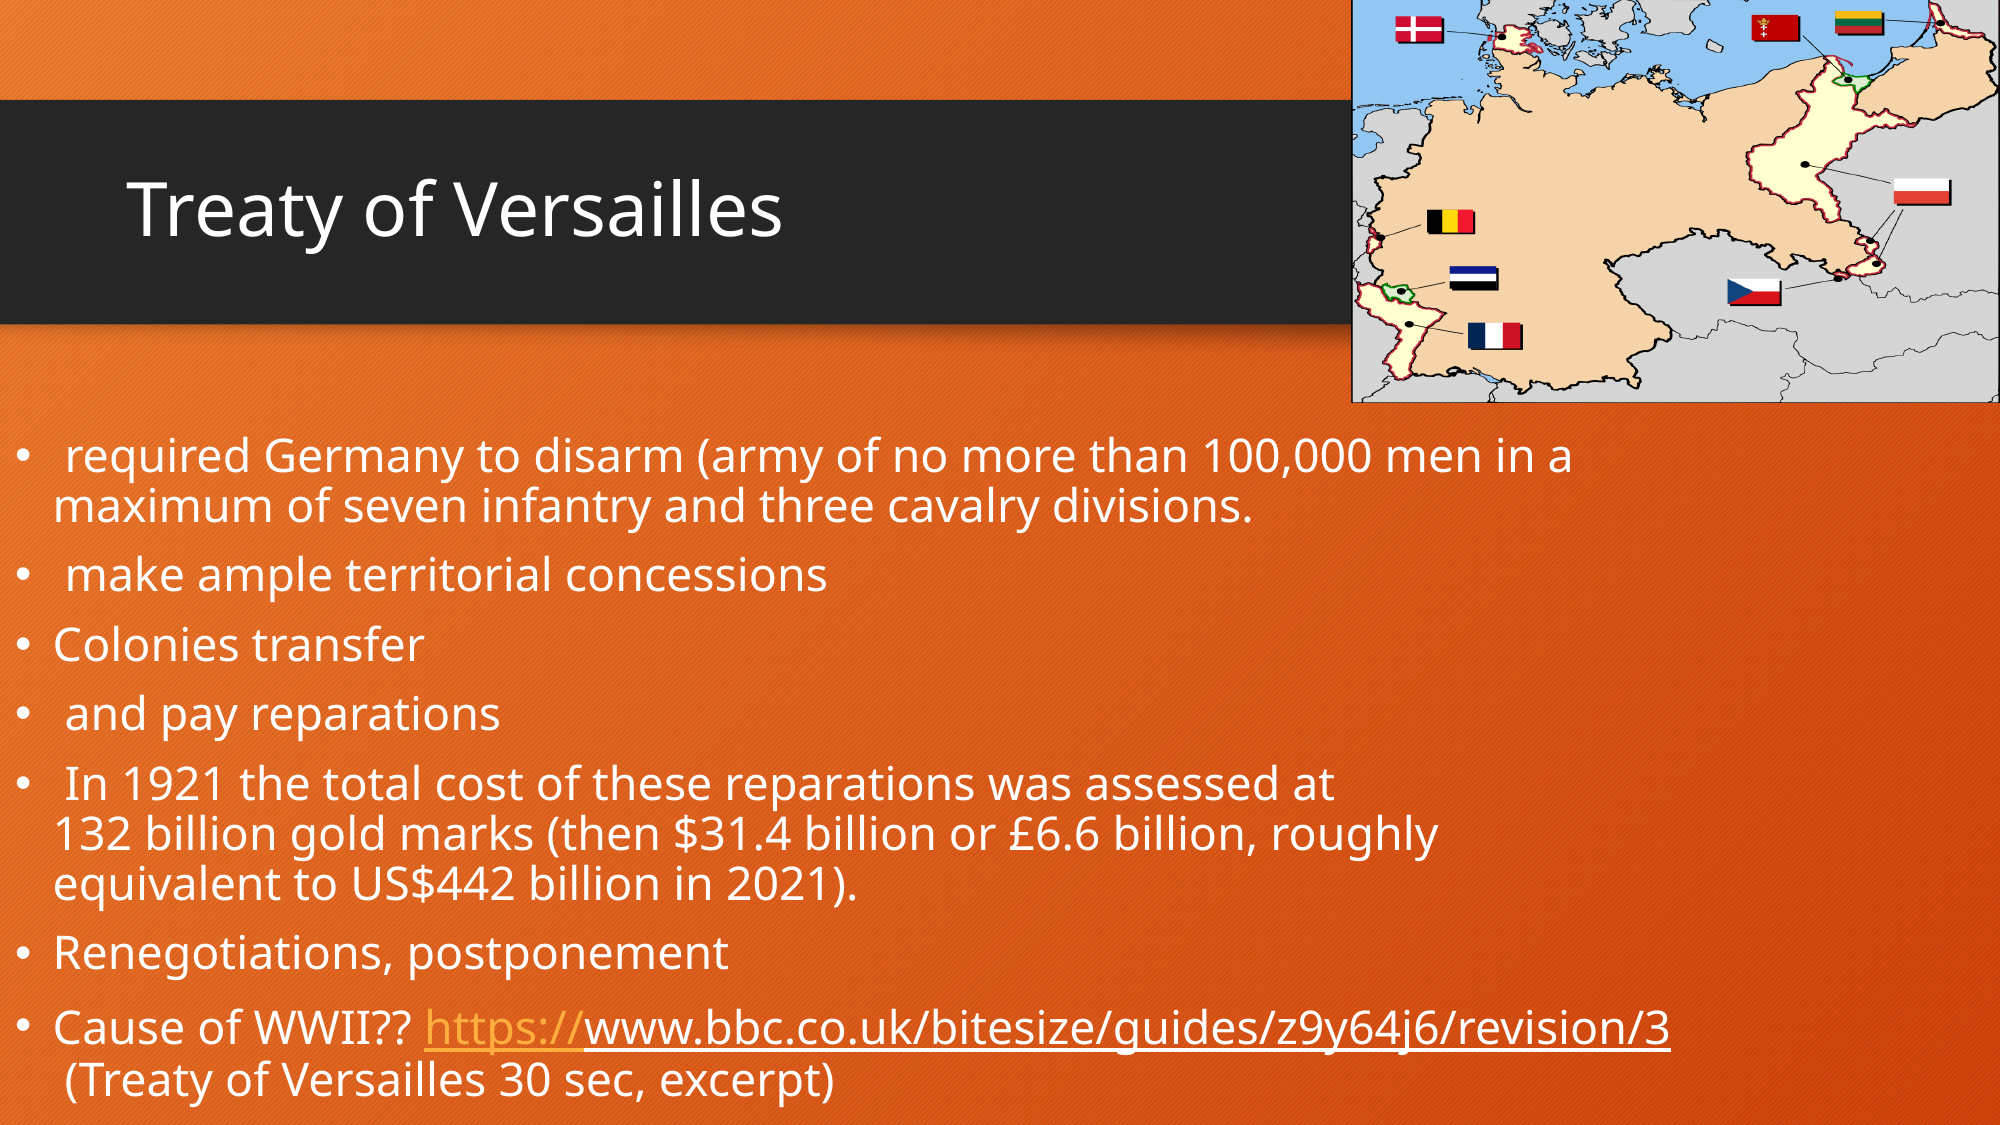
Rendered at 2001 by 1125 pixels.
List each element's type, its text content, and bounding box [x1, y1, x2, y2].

list required Germany to disarm (army of no more than 100,000 men in a maximum of seven infantry and three cavalry divisions. make ample territorial concessions Colonies transfer and pay reparations In 1921 the total cost of these reparations was assessed at 132 billion gold marks (then $31.4 billion or £6.6 billion, roughly equivalent to US$442 billion in 2021). Renegotiations, postponement Cause of WWII?? https://www.bbc.co.uk/bitesize/guides/z9y64j6/revision/3 (Treaty of Versailles 30 sec, excerpt) [0, 424, 1689, 1125]
title Treaty of Versailles [111, 123, 1351, 301]
picture [0, 0, 2000, 404]
